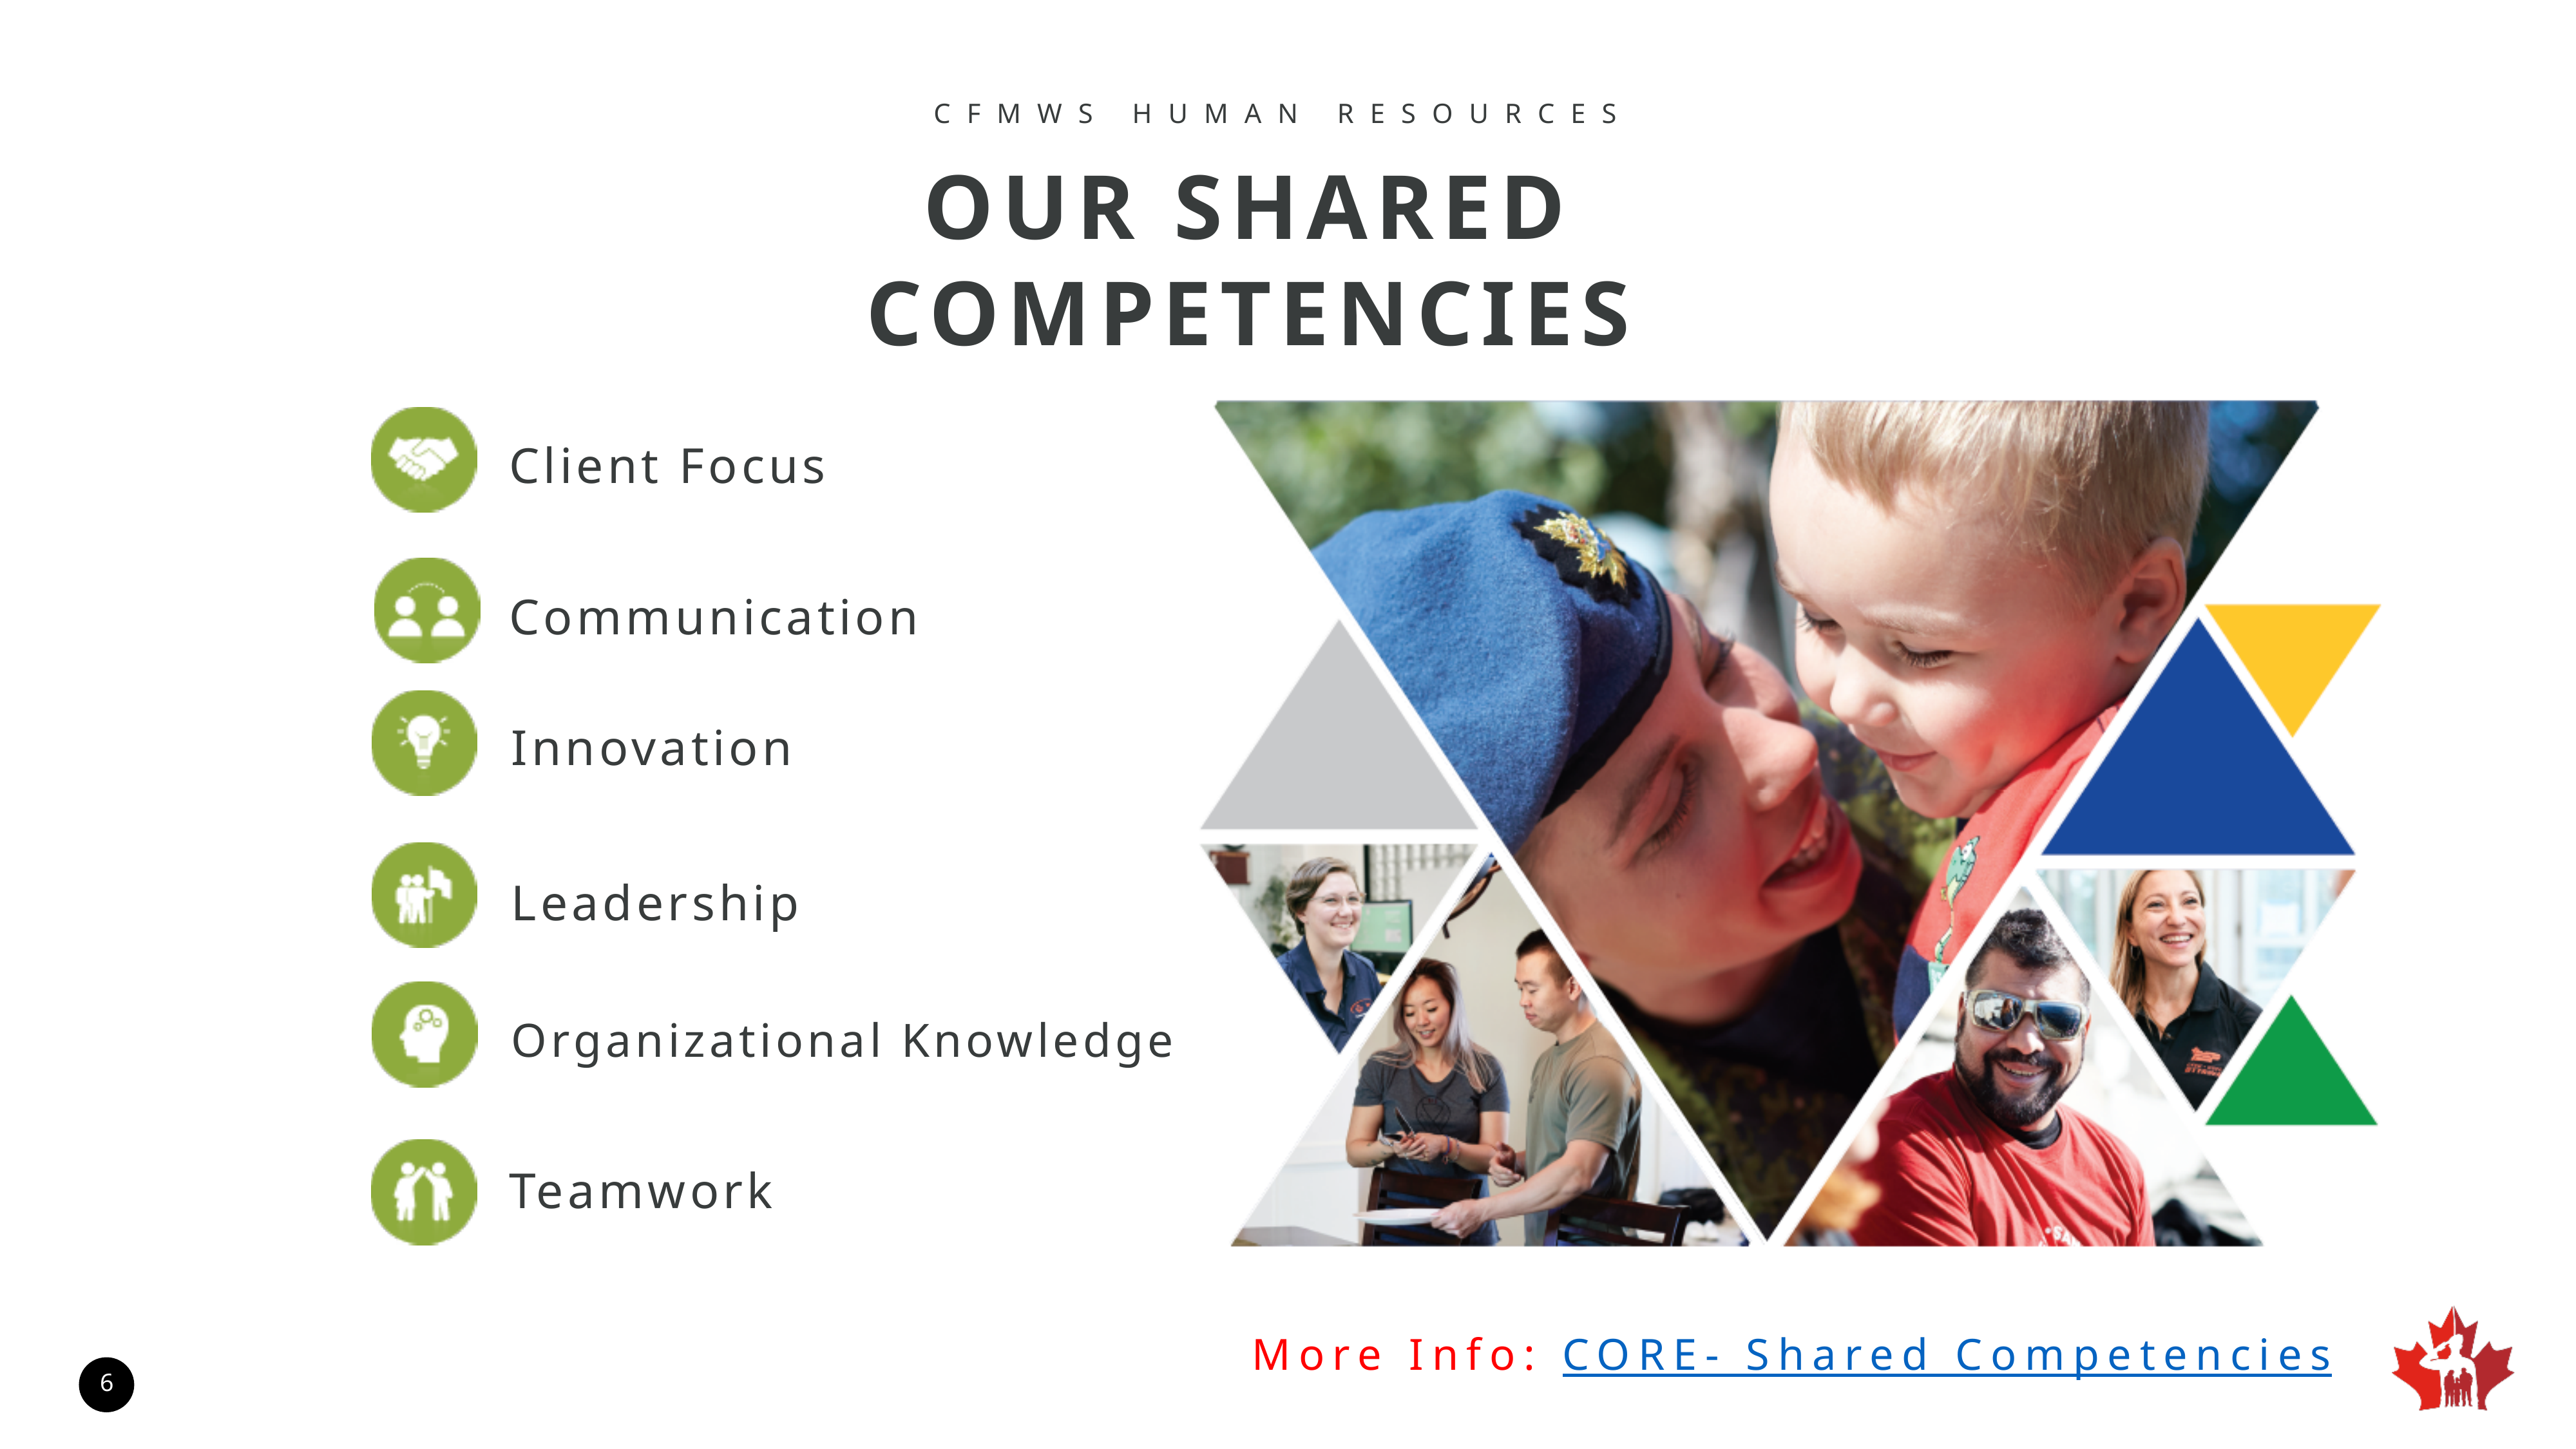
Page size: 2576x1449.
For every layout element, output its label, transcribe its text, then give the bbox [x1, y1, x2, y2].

picture [371, 842, 477, 948]
text_box Organizational Knowledge [502, 1012, 1197, 1072]
text_box CFMWS HUMAN RESOURCES [652, 91, 1898, 134]
picture [374, 558, 481, 663]
picture [371, 1139, 477, 1245]
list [1197, 381, 2405, 1258]
text_box Innovation [502, 719, 1197, 784]
picture [372, 981, 478, 1088]
picture [372, 690, 477, 796]
text_box Communication [499, 588, 1197, 654]
text_box More Info: CORE- Shared Competencies [1242, 1322, 2353, 1390]
text_box OUR SHARED COMPETENCIES [652, 146, 1846, 368]
picture [371, 407, 477, 513]
picture [2366, 1280, 2541, 1437]
text_box Teamwork [499, 1161, 1197, 1235]
text_box Client Focus [499, 437, 1197, 511]
text_box Leadership [502, 874, 1197, 948]
